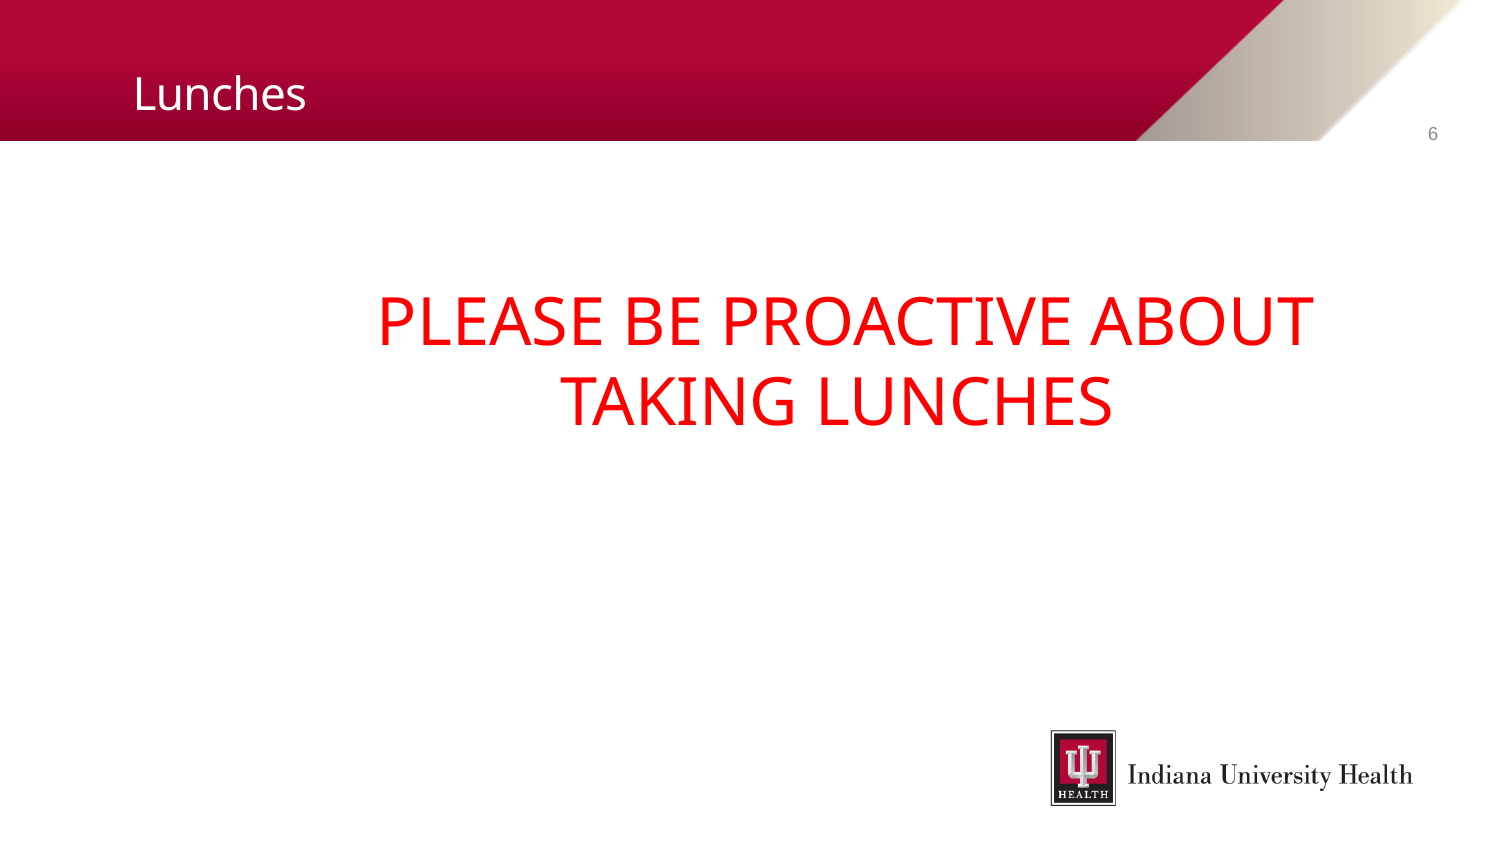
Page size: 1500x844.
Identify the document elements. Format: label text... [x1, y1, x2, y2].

title Lunches [132, 25, 1140, 121]
list PLEASE BE PROACTIVE ABOUT TAKING LUNCHES [265, 278, 1428, 755]
picture [1048, 755, 1415, 809]
picture [0, 0, 1500, 141]
slide_number 6 [1318, 98, 1439, 144]
